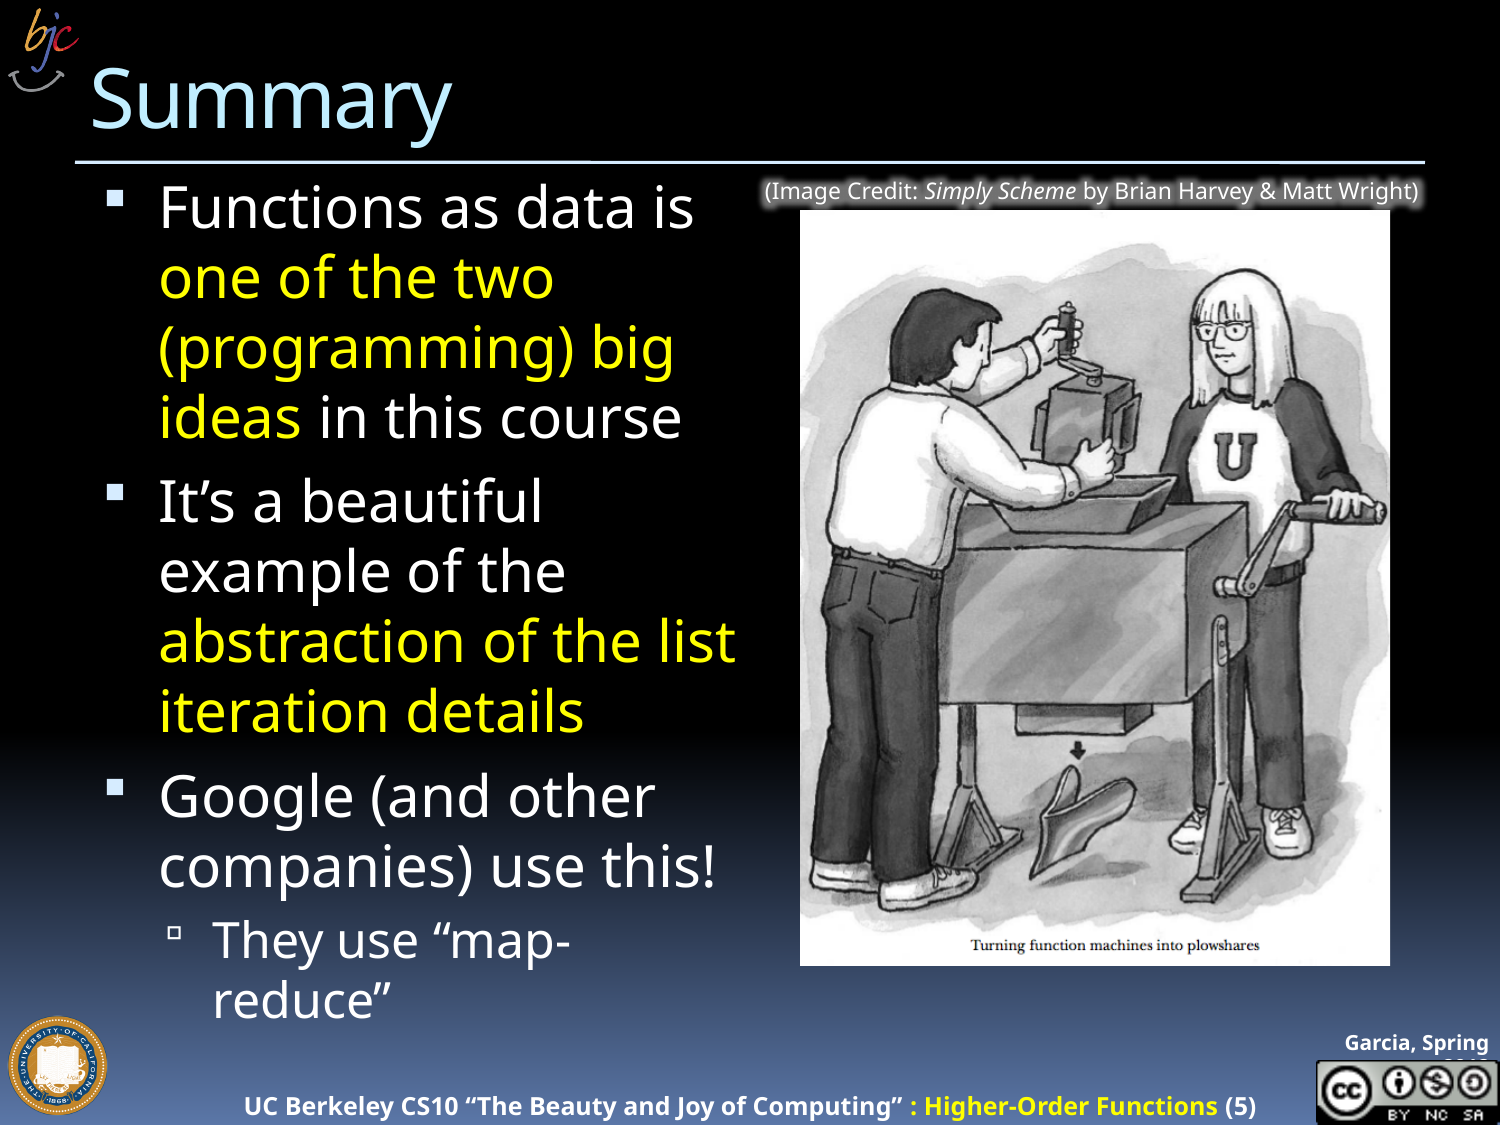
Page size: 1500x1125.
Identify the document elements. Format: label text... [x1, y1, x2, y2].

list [799, 209, 1391, 967]
title Summary [75, 37, 1425, 162]
list Functions as data is one of the two (programming) big ideas in this course It’s a beautiful example of the abstraction of the list iteration details Google (and other companies) use this! They use “map-reduce” [75, 162, 763, 1034]
text_box (Image Credit: Simply Scheme by Brian Harvey & Matt Wright) [745, 168, 1438, 212]
picture [7, 1015, 108, 1116]
picture [8, 8, 79, 92]
picture [1316, 1060, 1500, 1125]
